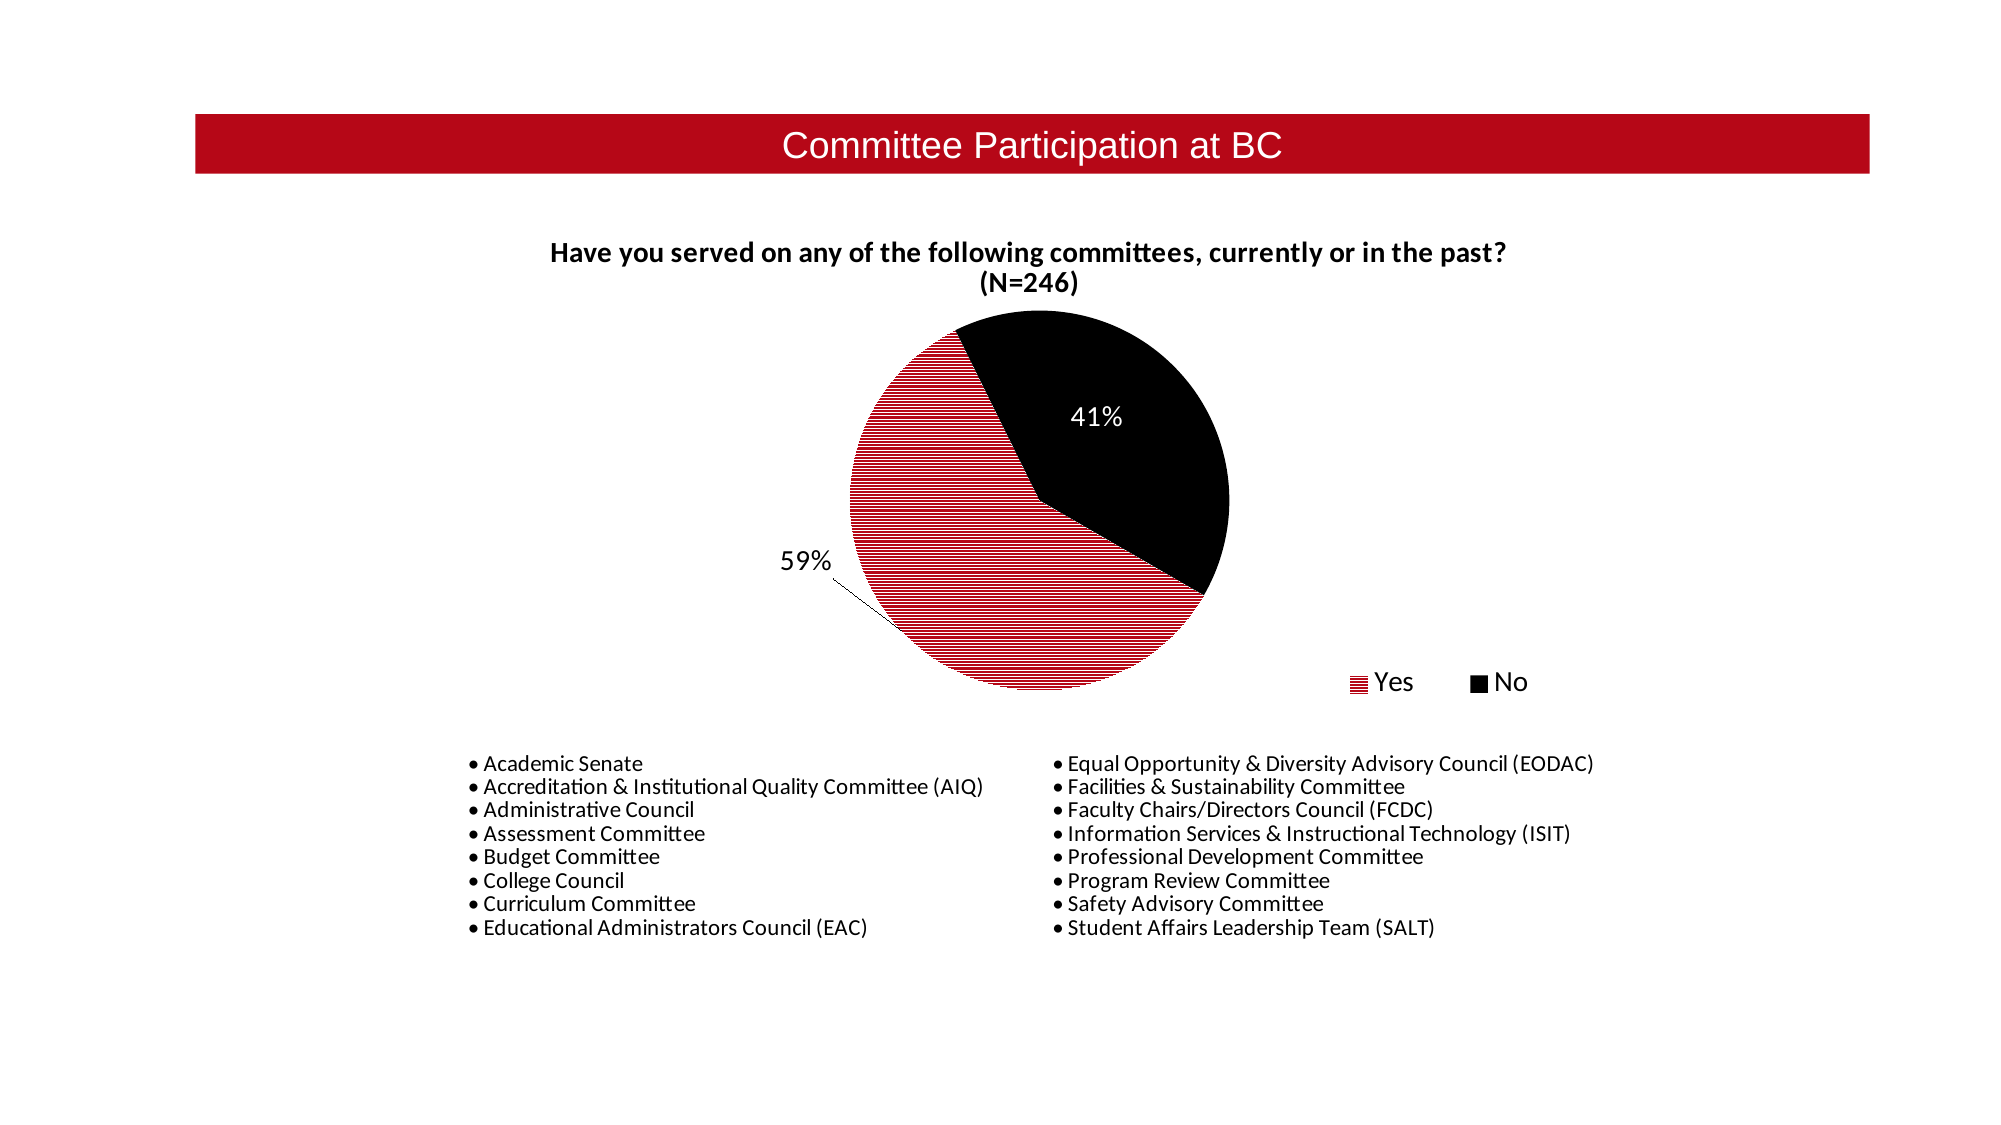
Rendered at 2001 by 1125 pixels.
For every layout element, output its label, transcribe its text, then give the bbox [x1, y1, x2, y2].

chart [394, 207, 1671, 1064]
text_box Committee Participation at BC [195, 114, 1870, 174]
